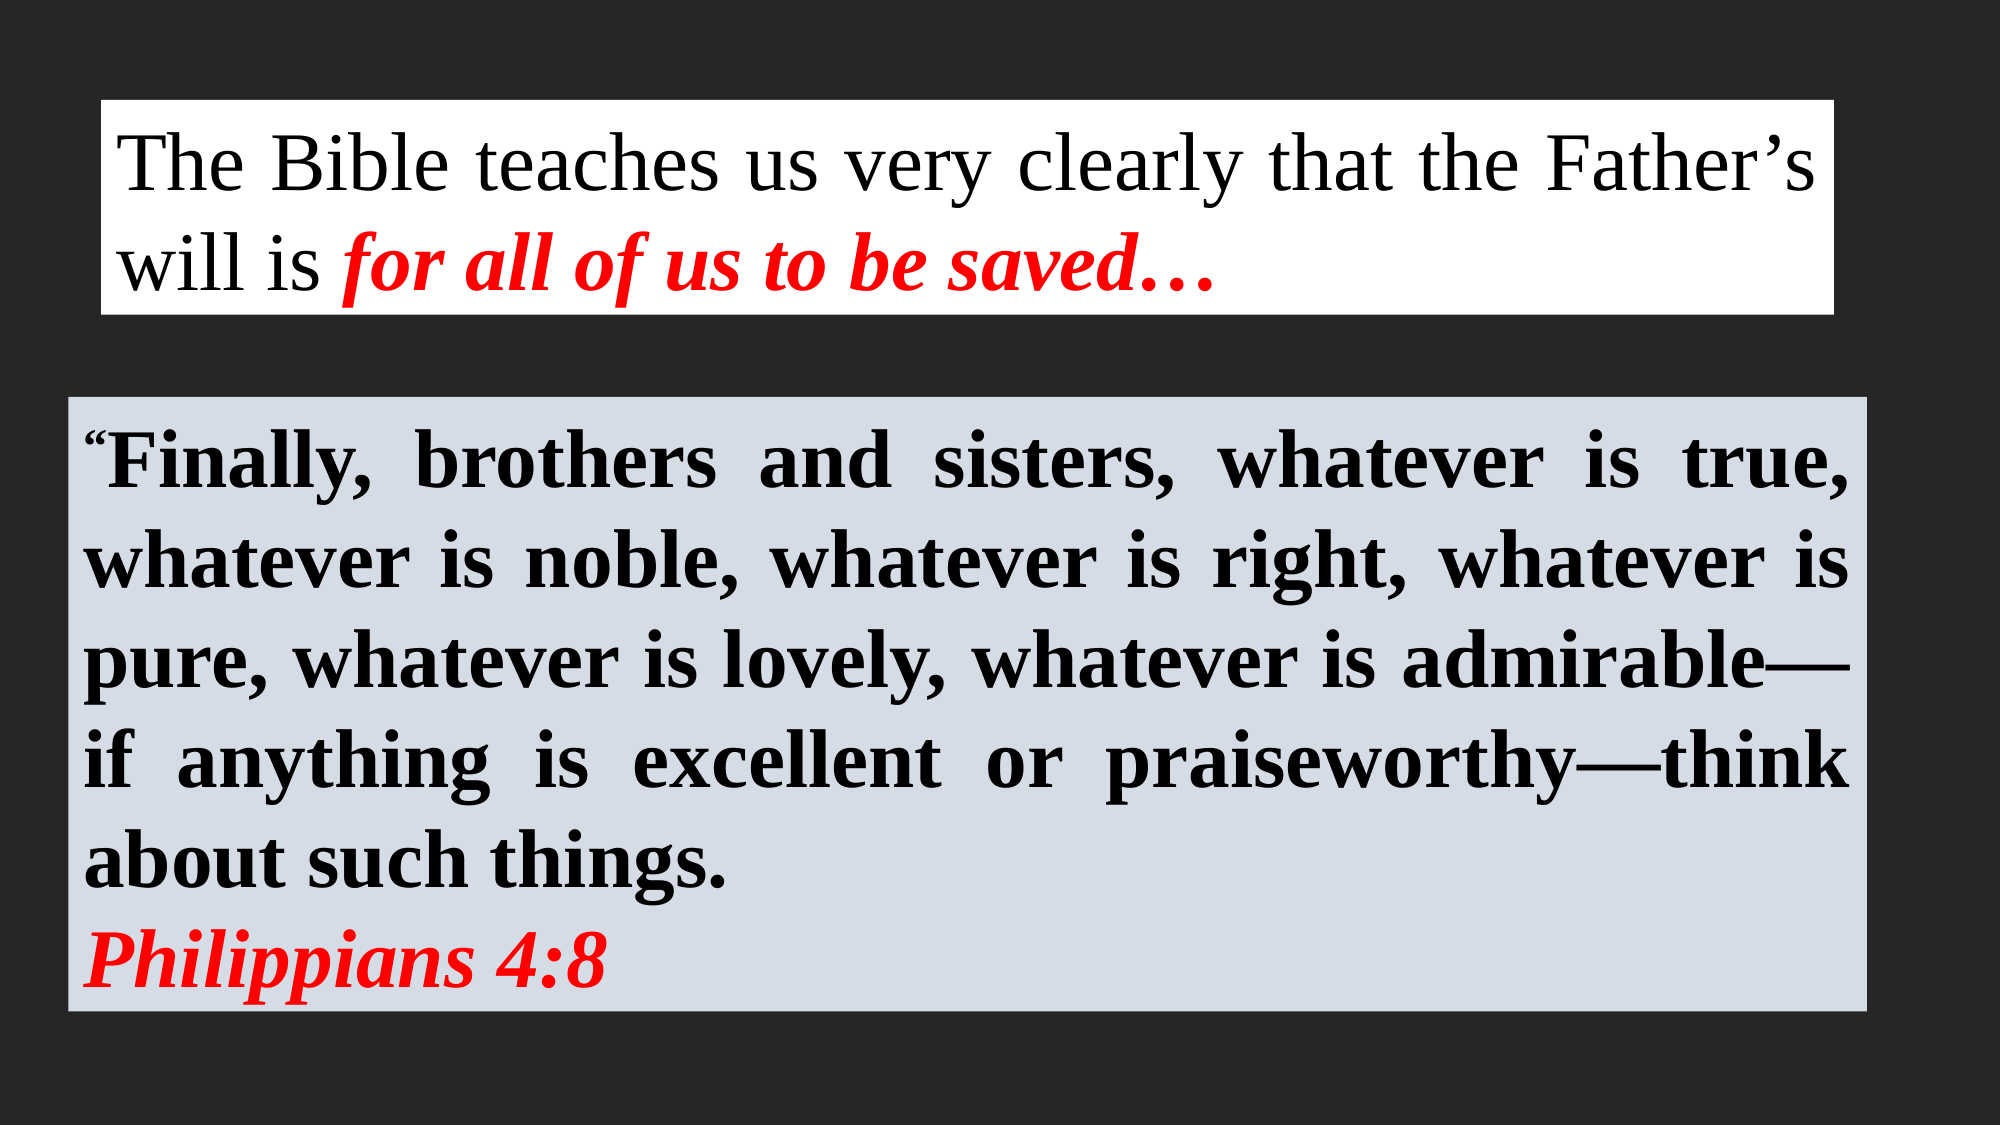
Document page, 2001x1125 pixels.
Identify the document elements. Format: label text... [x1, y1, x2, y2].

text_box The Bible teaches us very clearly that the Father’s will is for all of us to be saved… [101, 99, 1834, 315]
text_box “Finally, brothers and sisters, whatever is true, whatever is noble, whatever is right, whatever is pure, whatever is lovely, whatever is admirable—if anything is excellent or praiseworthy—think about such things. Philippians 4:8 [68, 396, 1867, 1012]
